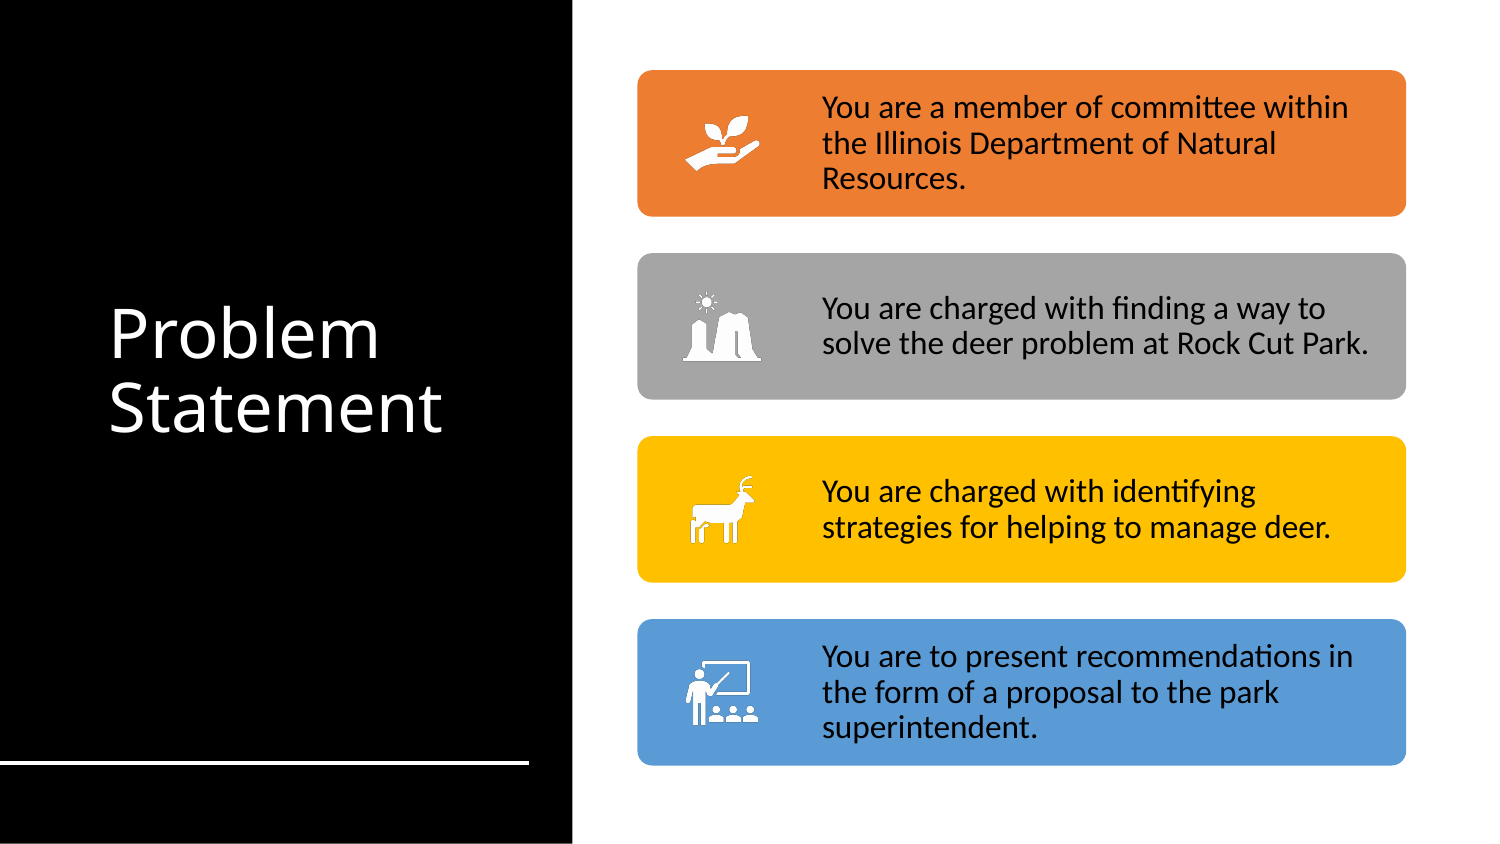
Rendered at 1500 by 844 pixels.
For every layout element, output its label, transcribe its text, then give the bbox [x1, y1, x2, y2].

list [637, 69, 1407, 766]
title Problem Statement [93, 68, 533, 679]
text_box [0, 0, 574, 844]
